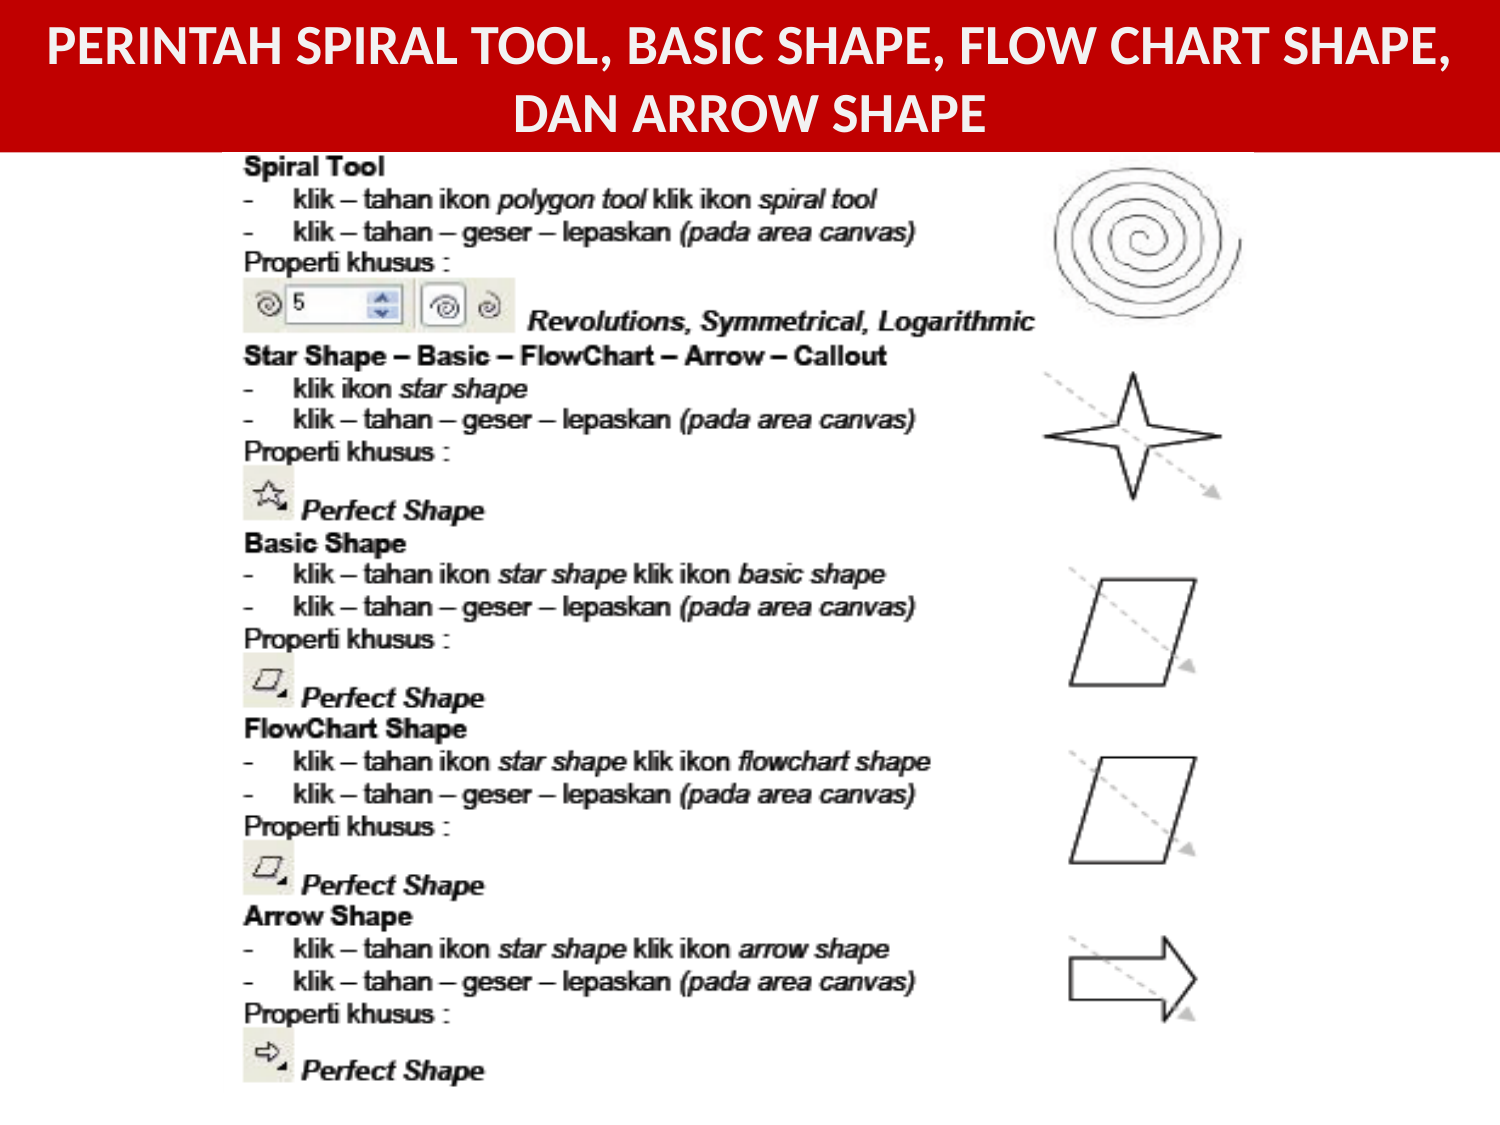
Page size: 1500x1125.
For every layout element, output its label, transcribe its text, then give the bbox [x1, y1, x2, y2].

title PERINTAH SPIRAL TOOL, BASIC SHAPE, FLOW CHART SHAPE, DAN ARROW SHAPE [0, 0, 1500, 153]
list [222, 152, 1255, 1093]
